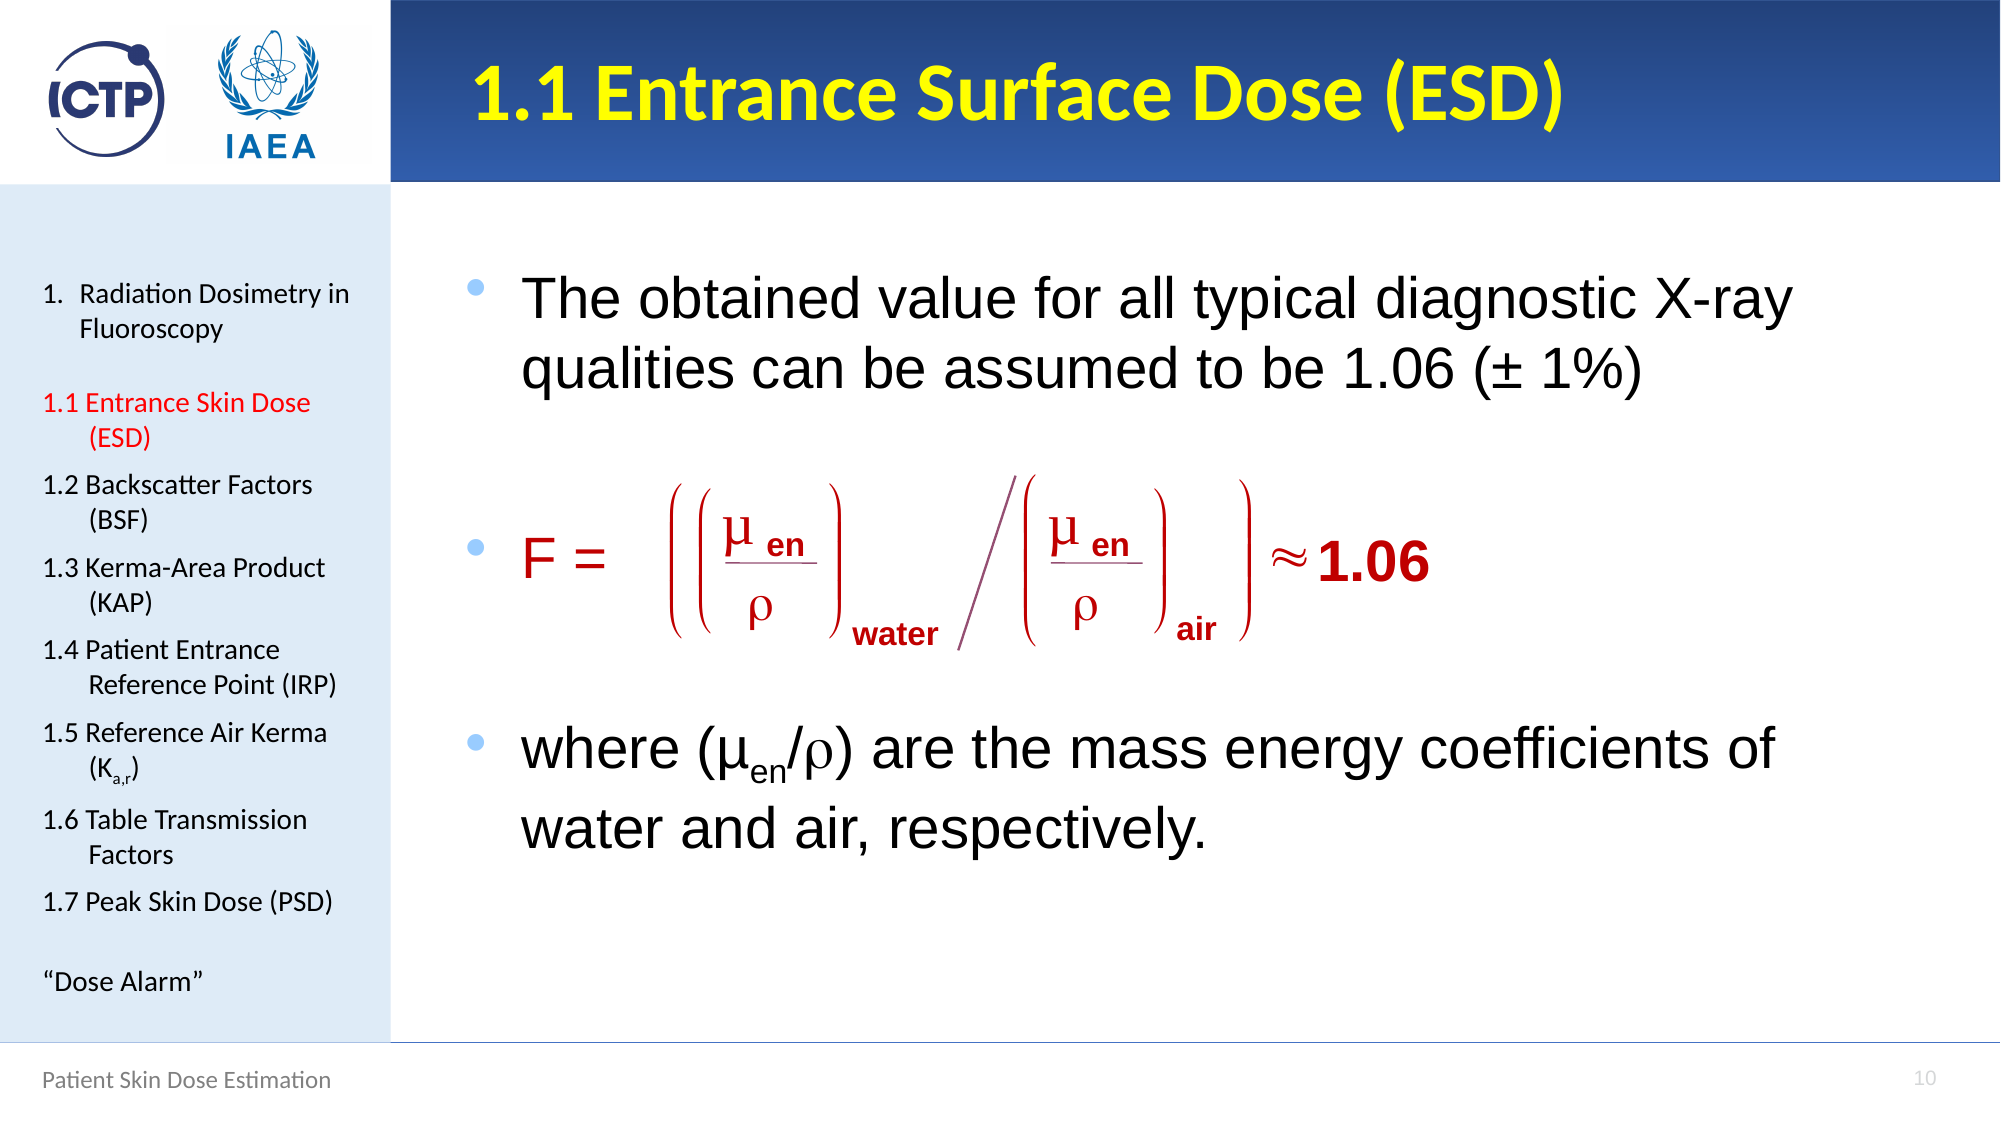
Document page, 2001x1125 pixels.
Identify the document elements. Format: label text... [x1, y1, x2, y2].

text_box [664, 470, 1431, 655]
picture [48, 41, 165, 157]
footer Patient Skin Dose Estimation [27, 1055, 703, 1116]
text_box The obtained value for all typical diagnostic X-ray qualities can be assumed to be 1.06 (± 1%) F = where (µen/) are the mass energy coefficients of water and air, respectively. [450, 252, 1948, 922]
title 1.1 Entrance Surface Dose (ESD) [454, 34, 1952, 152]
picture [166, 25, 372, 164]
text_box Radiation Dosimetry in Fluoroscopy 1.1 Entrance Skin Dose (ESD) 1.2 Backscatter Factors (BSF) 1.3 Kerma-Area Product (KAP) 1.4 Patient Entrance Reference Point (IRP) 1.5 Reference Air Kerma (Ka,r) 1.6 Table Transmission Factors 1.7 Peak Skin Dose (PSD) “Dose Alarm” [27, 267, 375, 1053]
slide_number 10 [1501, 1047, 1952, 1108]
